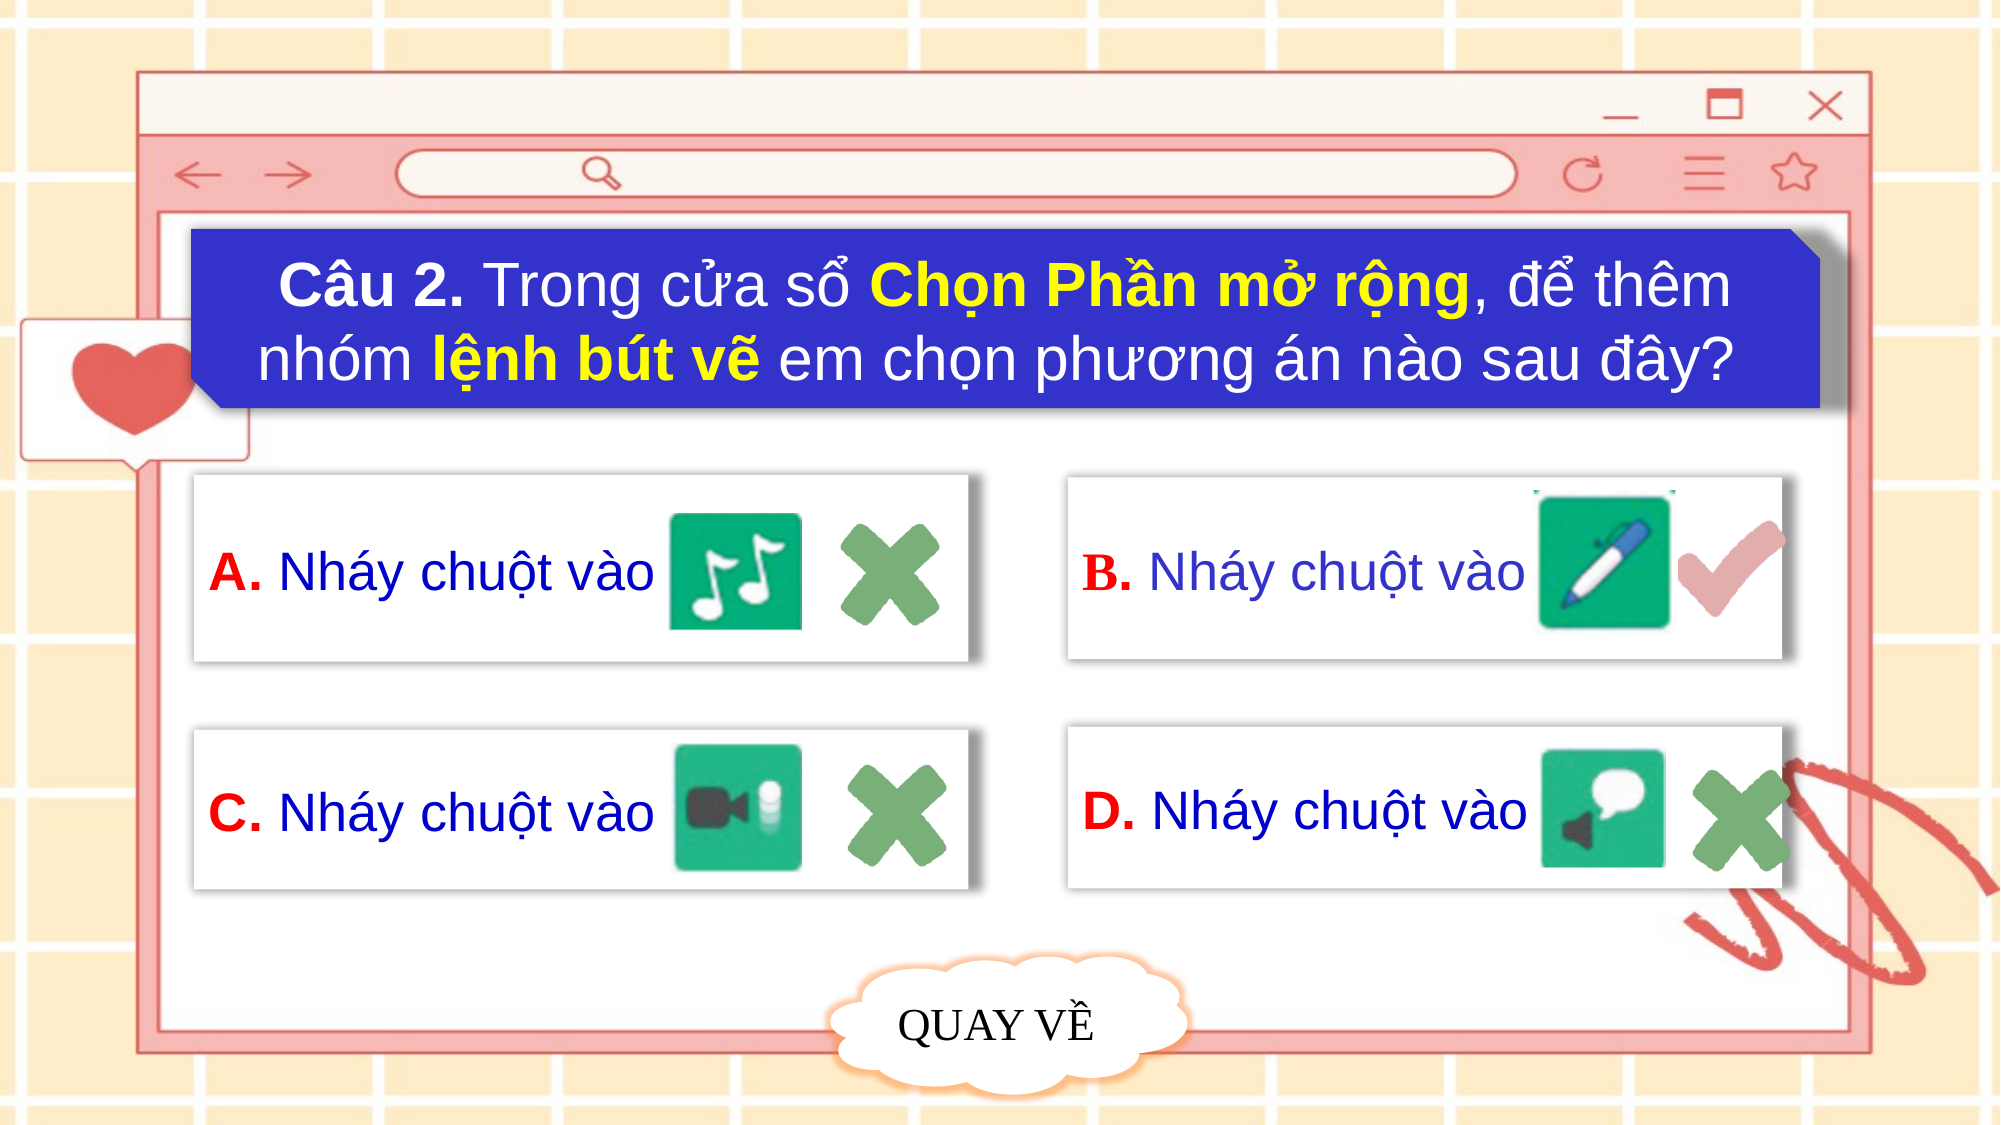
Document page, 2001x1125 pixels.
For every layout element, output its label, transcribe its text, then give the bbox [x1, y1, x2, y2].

text_box D. Nháy chuột vào [1067, 726, 1783, 890]
text_box A. Nháy chuột vào [193, 474, 969, 663]
text_box QUAY VỀ [830, 956, 1188, 1095]
text_box Câu 2. Trong cửa sổ Chọn Phần mở rộng, để thêm nhóm lệnh bút vẽ em chọn phương án nào sau đây? [190, 227, 1822, 410]
text_box B. Nháy chuột vào [1067, 476, 1783, 660]
picture [0, 0, 2001, 1125]
text_box C. Nháy chuột vào [193, 729, 969, 890]
